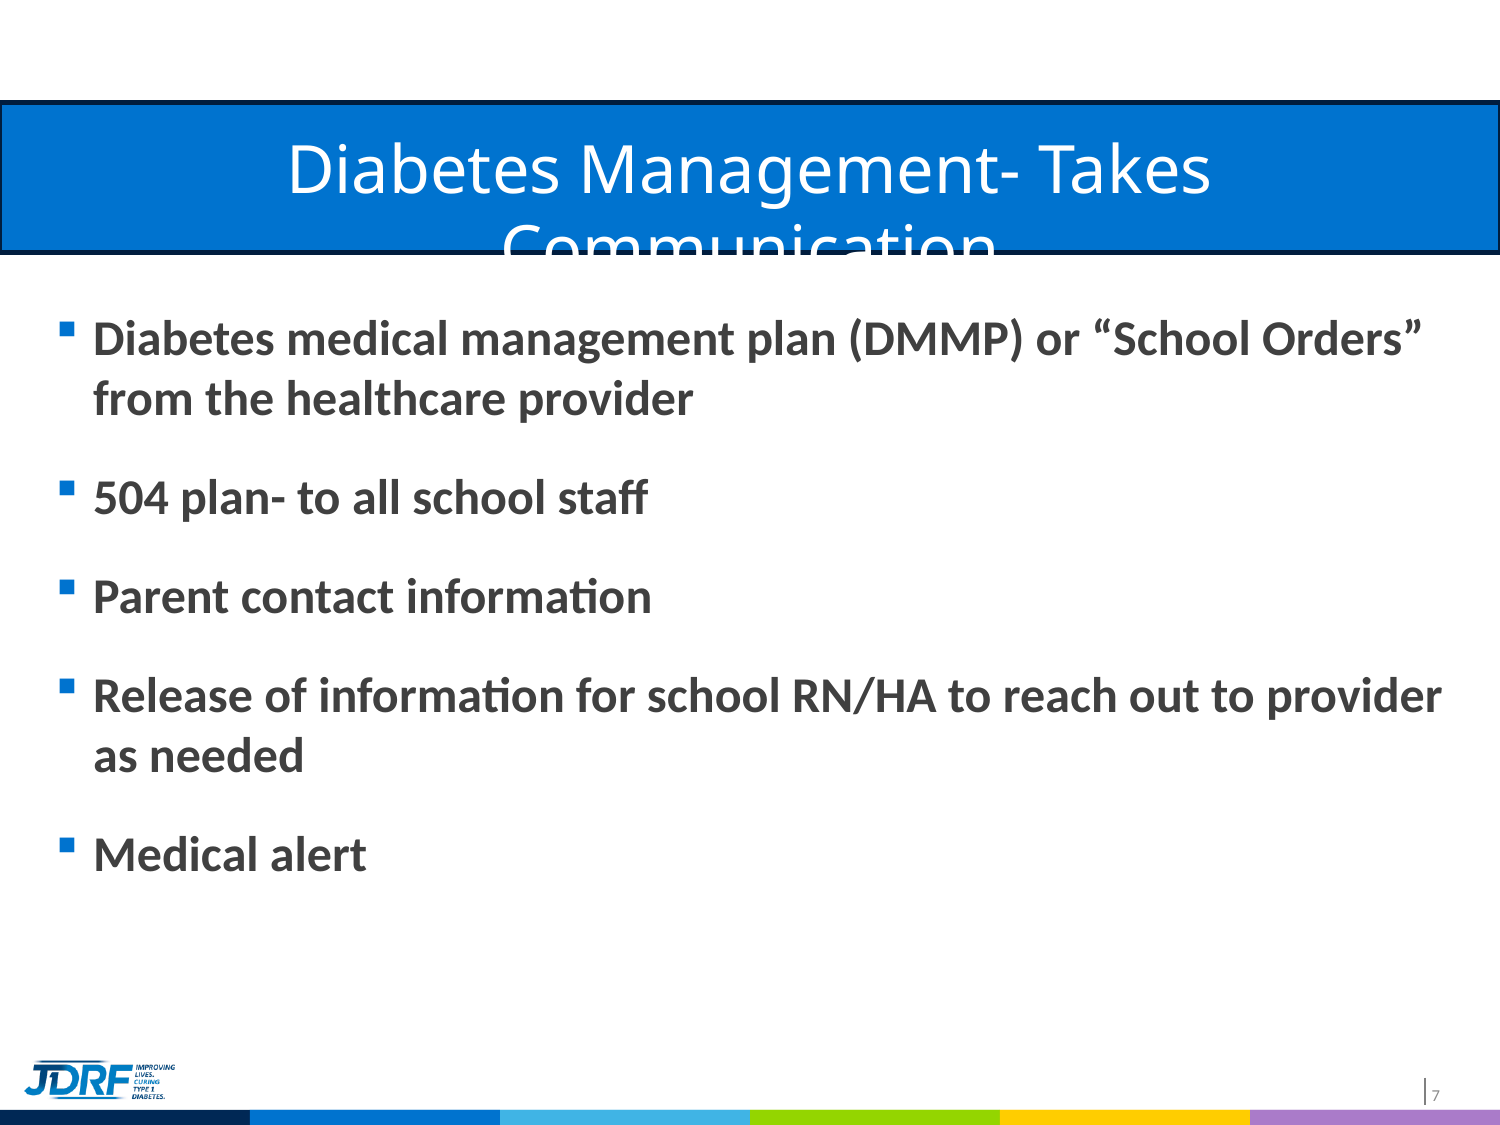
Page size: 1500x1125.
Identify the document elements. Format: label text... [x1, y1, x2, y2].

text_box [0, 100, 1500, 255]
picture [24, 1046, 175, 1109]
list Diabetes medical management plan (DMMP) or “School Orders” from the healthcare provider 504 plan- to all school staff Parent contact information Release of information for school RN/HA to reach out to provider as needed Medical alert [40, 297, 1466, 1043]
slide_number 7 [1431, 1076, 1500, 1105]
title Diabetes Management- Takes Communication [75, 119, 1425, 208]
